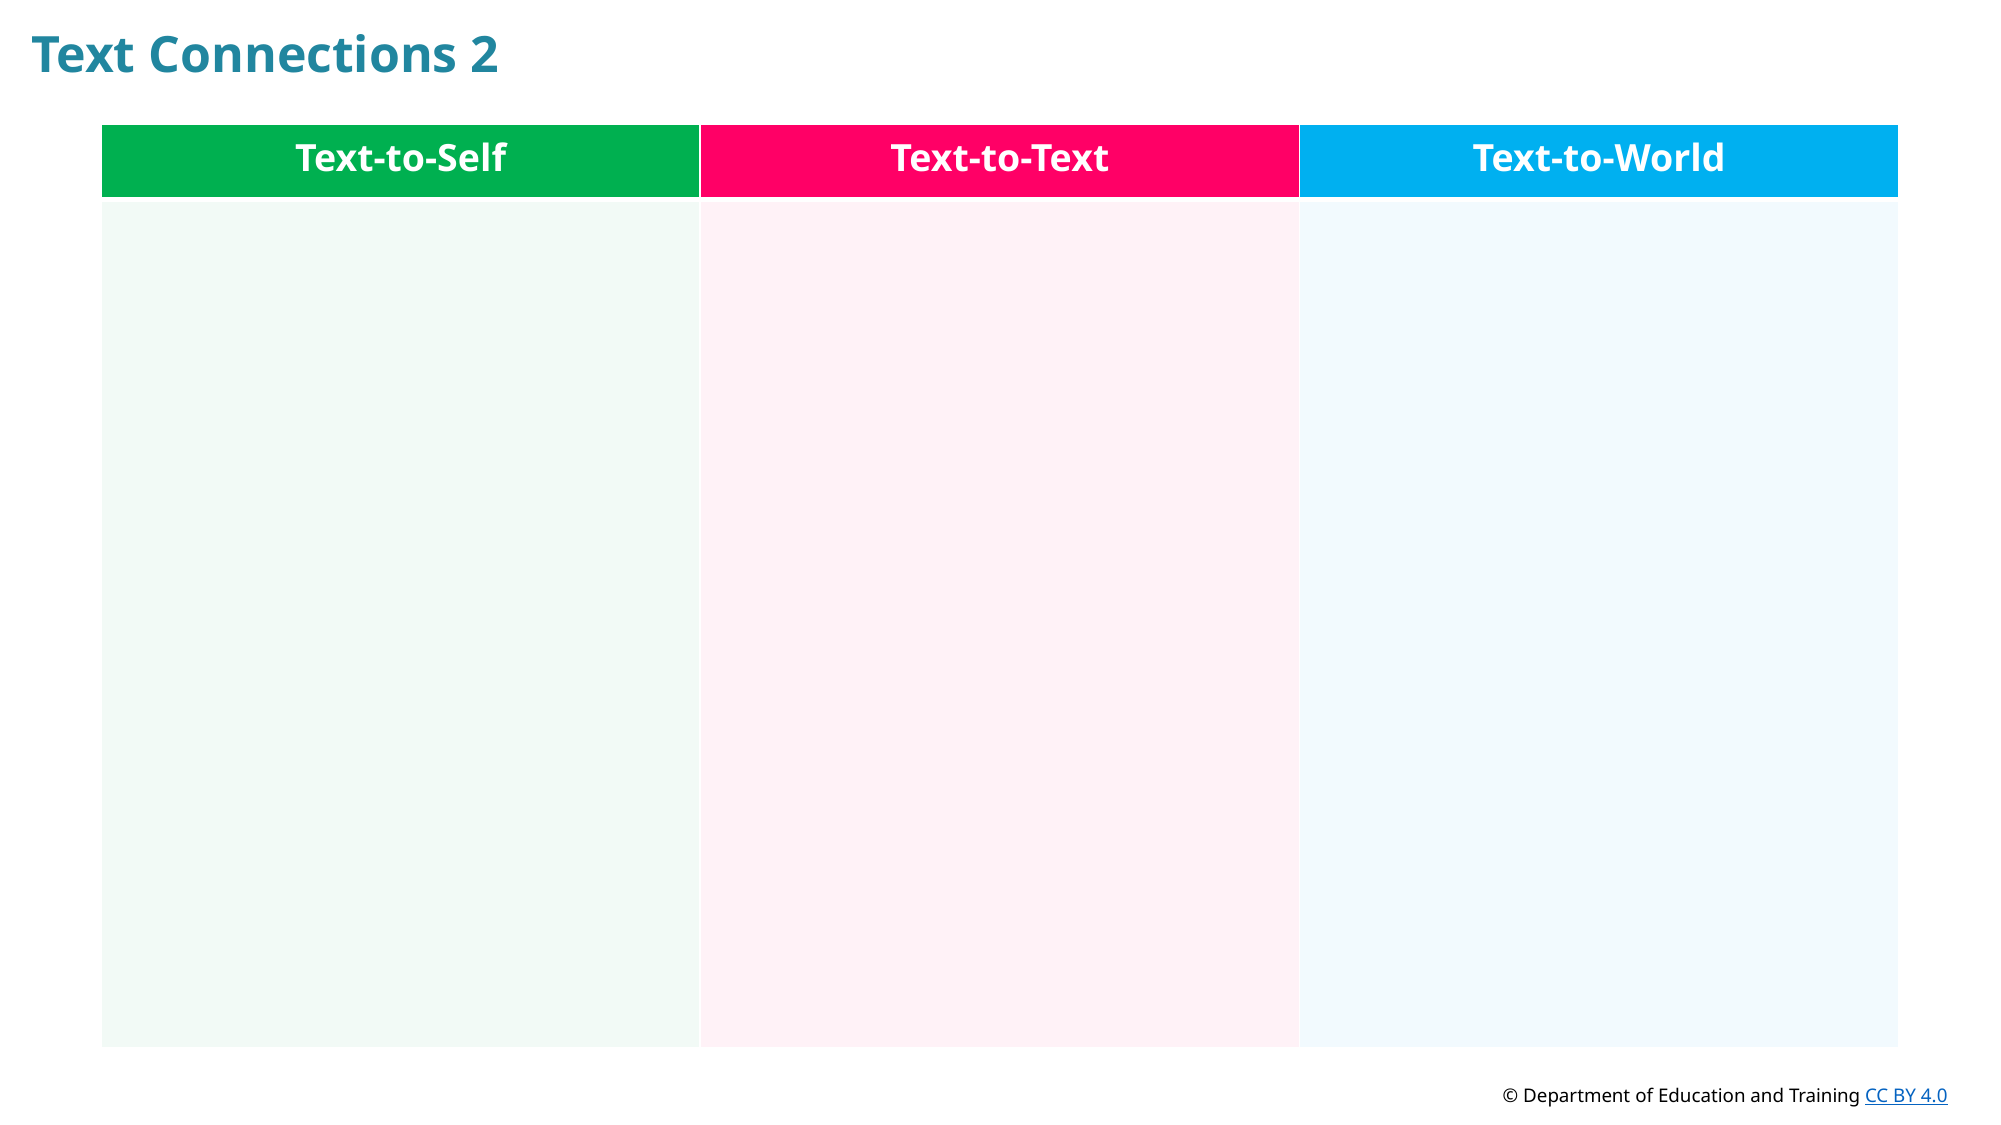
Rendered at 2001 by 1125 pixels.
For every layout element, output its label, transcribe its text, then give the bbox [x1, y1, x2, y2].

text_box © Department of Education and Training CC BY 4.0 [1487, 1076, 2000, 1117]
table_cell [102, 202, 699, 1047]
table_header Text-to-Text [701, 125, 1299, 197]
table_cell [1300, 202, 1898, 1047]
table_header Text-to-Self [102, 125, 699, 197]
text_box Text Connections 2 [16, 15, 515, 90]
table_cell [701, 202, 1299, 1047]
table_header Text-to-World [1300, 125, 1898, 197]
